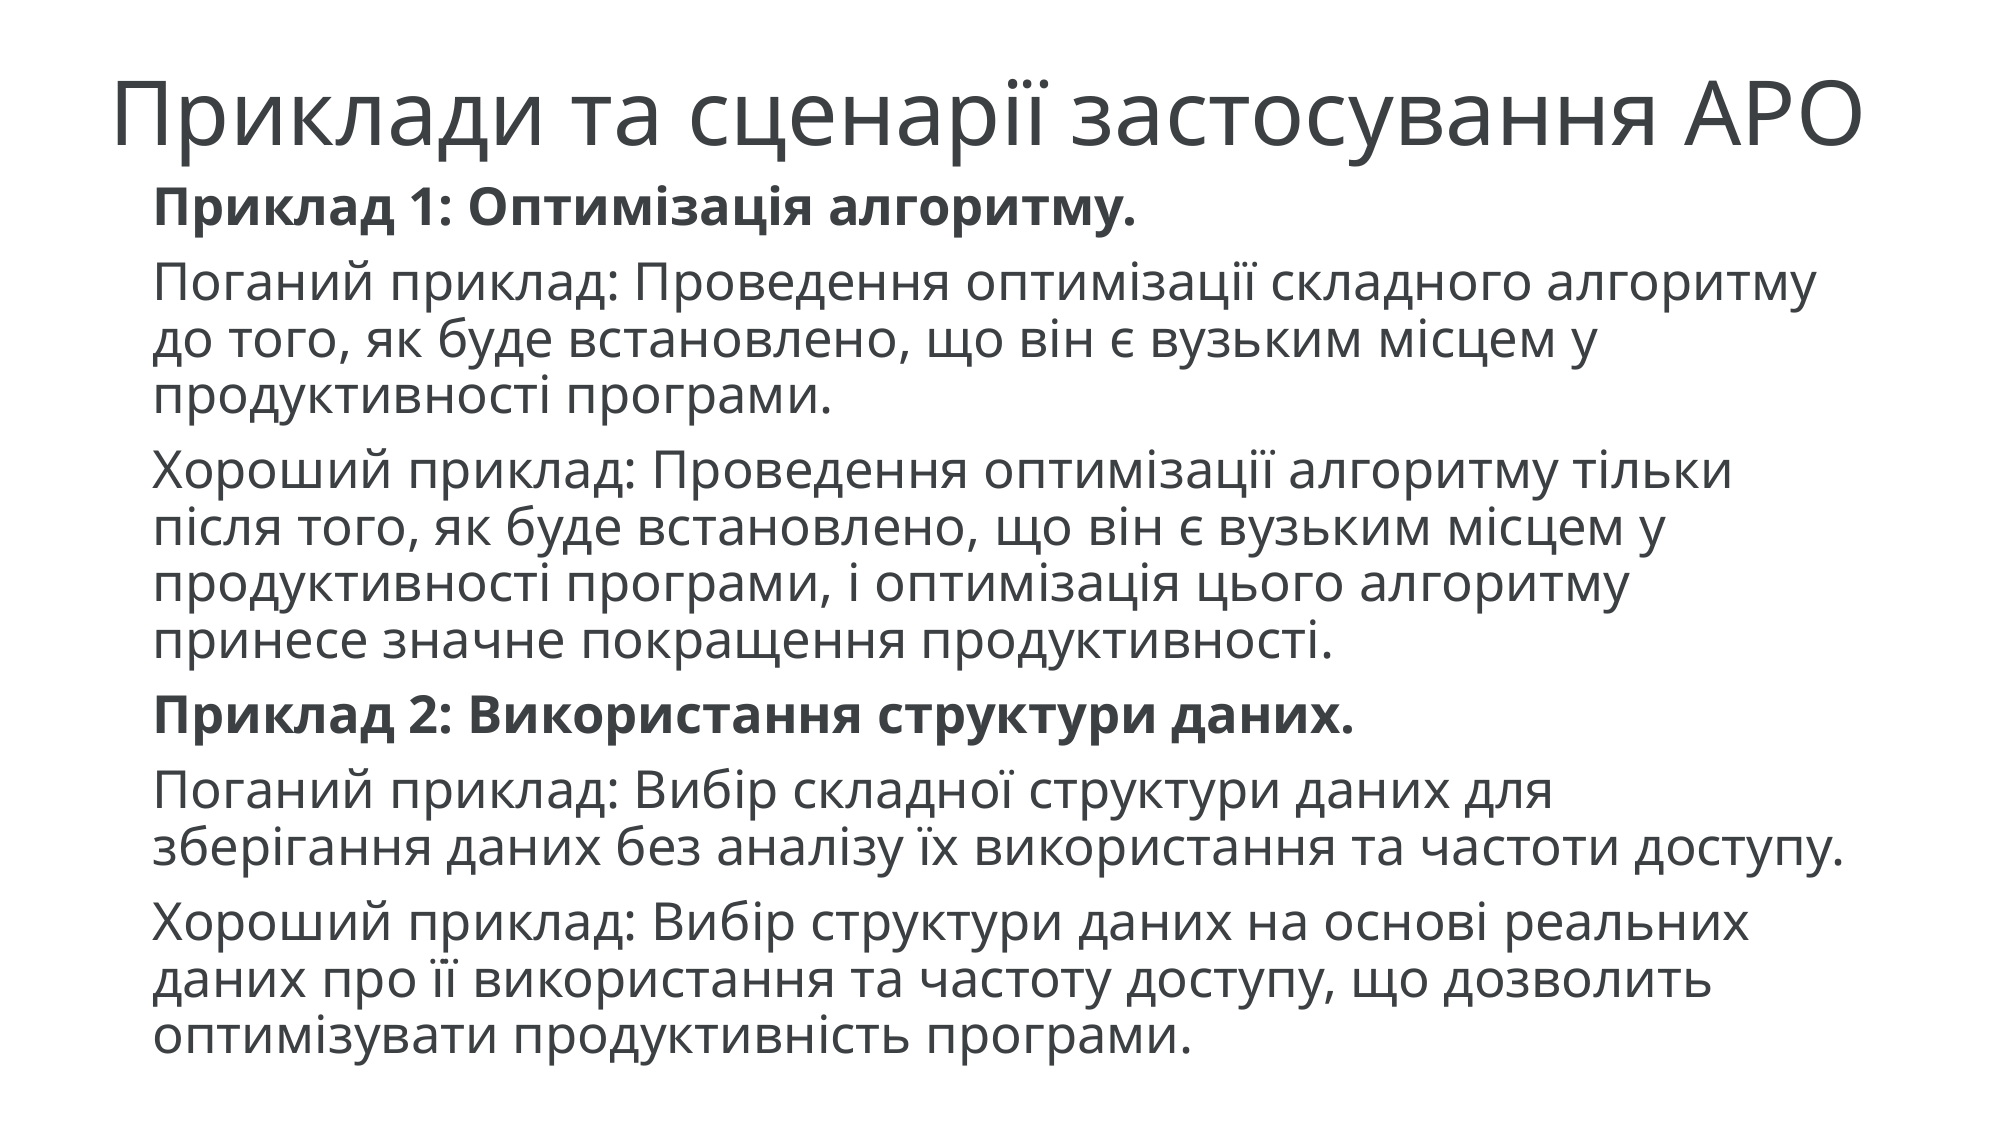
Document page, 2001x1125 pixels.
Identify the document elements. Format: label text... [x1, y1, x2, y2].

title Приклади та сценарії застосування APO [48, 59, 1929, 173]
list Приклад 1: Оптимізація алгоритму. Поганий приклад: Проведення оптимізації складного алгоритму до того, як буде встановлено, що він є вузьким місцем у продуктивності програми. Хороший приклад: Проведення оптимізації алгоритму тільки після того, як буде встановлено, що він є вузьким місцем у продуктивності програми, і оптимізація цього алгоритму принесе значне покращення продуктивності. Приклад 2: Використання структури даних. Поганий приклад: Вибір складної структури даних для зберігання даних без аналізу їх використання та частоти доступу. Хороший приклад: Вибір структури даних на основі реальних даних про її використання та частоту доступу, що дозволить оптимізувати продуктивність програми. [137, 172, 1863, 1088]
